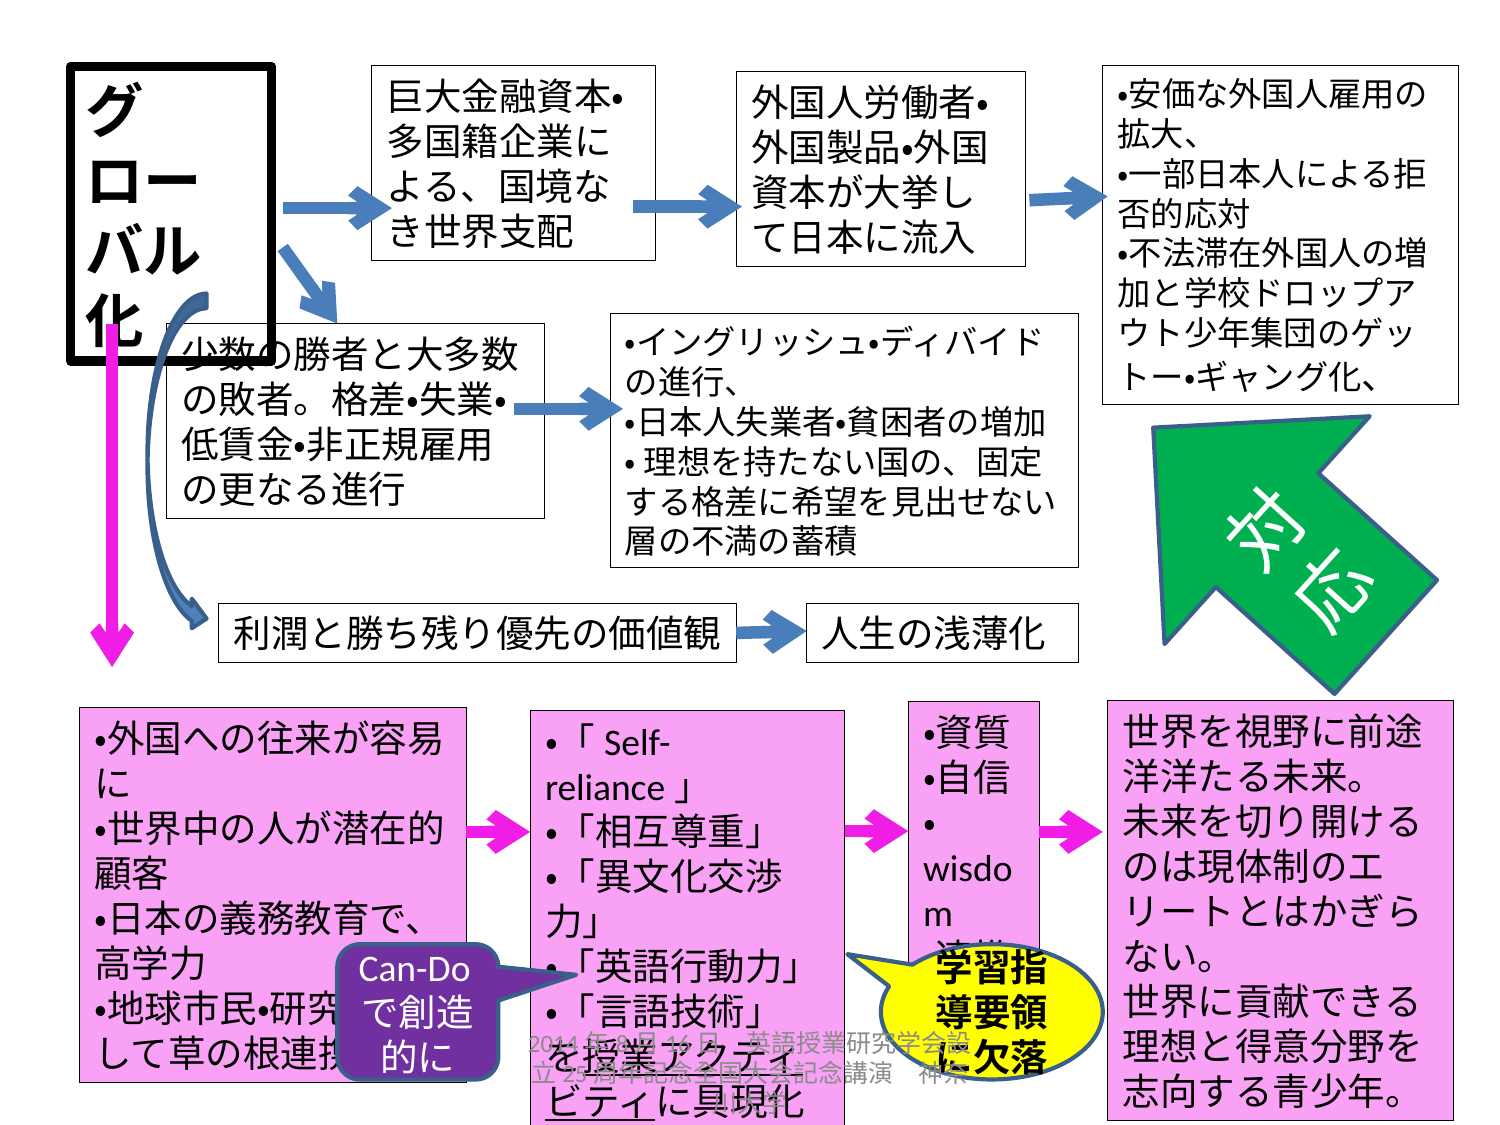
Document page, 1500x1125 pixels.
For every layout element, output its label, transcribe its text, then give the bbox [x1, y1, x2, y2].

text_box 学習指導要領に欠落 [845, 942, 1105, 1082]
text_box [1029, 196, 1108, 201]
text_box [282, 247, 338, 324]
text_box ・「Self-reliance」 ・「相互尊重」 ・「異文化交渉力」 ・「英語行動力」 ・「言語技術」 を授業アクティビティに具現化した言語教育 [530, 1103, 845, 1125]
text_box 人生の浅薄化 [806, 603, 1079, 663]
text_box ・資質 ・自信 ・wisdom ・連携力 [908, 701, 1040, 962]
text_box 利潤と勝ち残り優先の価値観 [218, 603, 737, 663]
text_box 少数の勝者と大多数の敗者。格差・失業・低賃金・非正規雇用の更なる進行 [166, 323, 545, 519]
text_box [145, 291, 209, 631]
text_box 世界を視野に前途洋洋たる未来。 未来を切り開けるのは現体制のエリートとはかぎらない。 世界に貢献できる理想と得意分野を志向する青少年。 [1107, 700, 1454, 1121]
text_box 対応 [1151, 414, 1440, 697]
text_box グローバル化 [70, 66, 272, 361]
text_box ・イングリッシュ・ディバイドの進行、 ・日本人失業者・貧困者の増加 ・ 理想を持たない国の、固定する格差に希望を見出せない層の不満の蓄積 [610, 313, 1079, 568]
text_box 巨大金融資本・多国籍企業による、国境なき世界支配 [371, 65, 656, 261]
text_box ・安価な外国人雇用の拡大、 ・一部日本人による拒否的応対 ・不法滞在外国人の増加と学校ドロップアウト少年集団のゲットー・ギャング化、 [1102, 65, 1459, 405]
text_box 外国人労働者・外国製品・外国資本が大挙して日本に流入 [736, 71, 1026, 267]
text_box ・外国への往来が容易に ・世界中の人が潜在的顧客 ・日本の義務教育で、高学力 ・地球市民・研究者として草の根連携 [79, 707, 467, 1083]
footer 2014年8月16日 英語授業研究学会設立25周年記念全国大会記念講演 神奈川大学 [512, 1042, 988, 1103]
text_box Can-Doで創造的に [335, 942, 579, 1082]
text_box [736, 630, 807, 634]
text_box ・「Self-reliance」 ・「相互尊重」 ・「異文化交渉力」 ・「英語行動力」 ・「言語技術」 を授業アクティビティに具現化した言語教育 [530, 710, 845, 1042]
